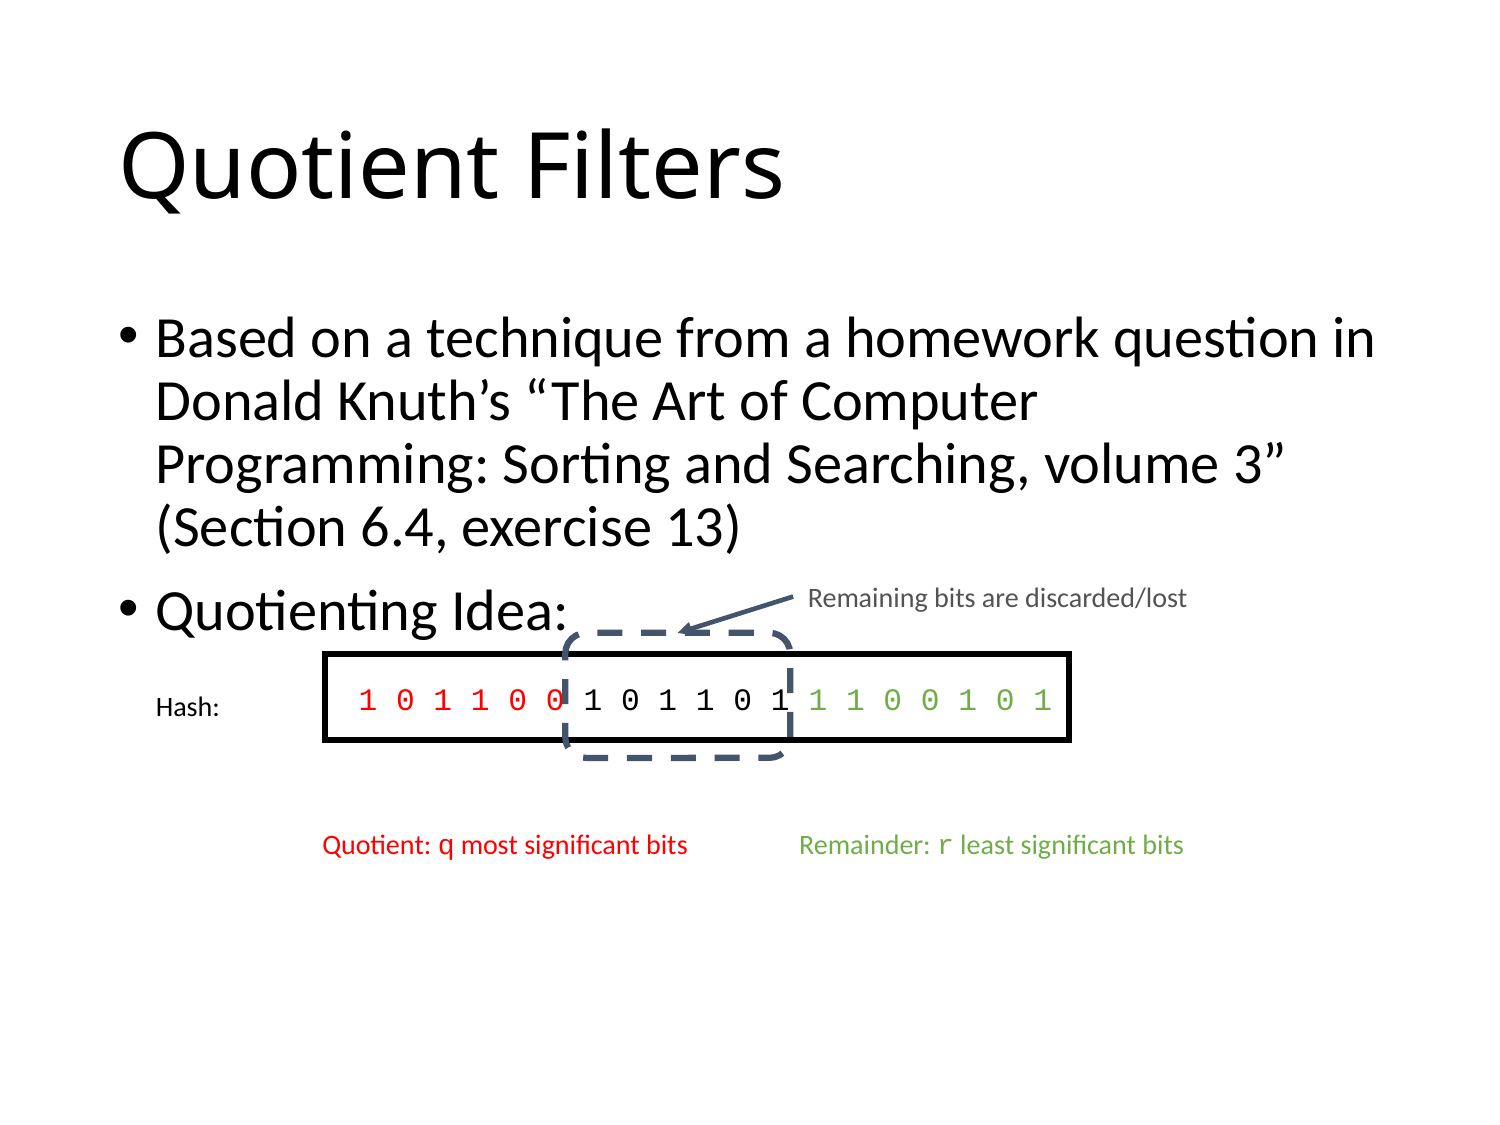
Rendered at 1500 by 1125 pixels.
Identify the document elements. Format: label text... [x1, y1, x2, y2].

text_box Quotient: q most significant bits [307, 818, 704, 868]
list Based on a technique from a homework question in Donald Knuth’s “The Art of Computer Programming: Sorting and Searching, volume 3” (Section 6.4, exercise 13) Quotienting Idea: [103, 299, 1397, 1014]
text_box Hash: [141, 680, 236, 730]
title Quotient Filters [103, 59, 1397, 278]
text_box 1 0 1 1 0 0 1 0 1 1 0 1 1 1 0 0 1 0 1 [343, 672, 565, 725]
text_box Remainder: r least significant bits [784, 818, 1200, 868]
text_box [565, 572, 1206, 758]
text_box [324, 653, 565, 741]
